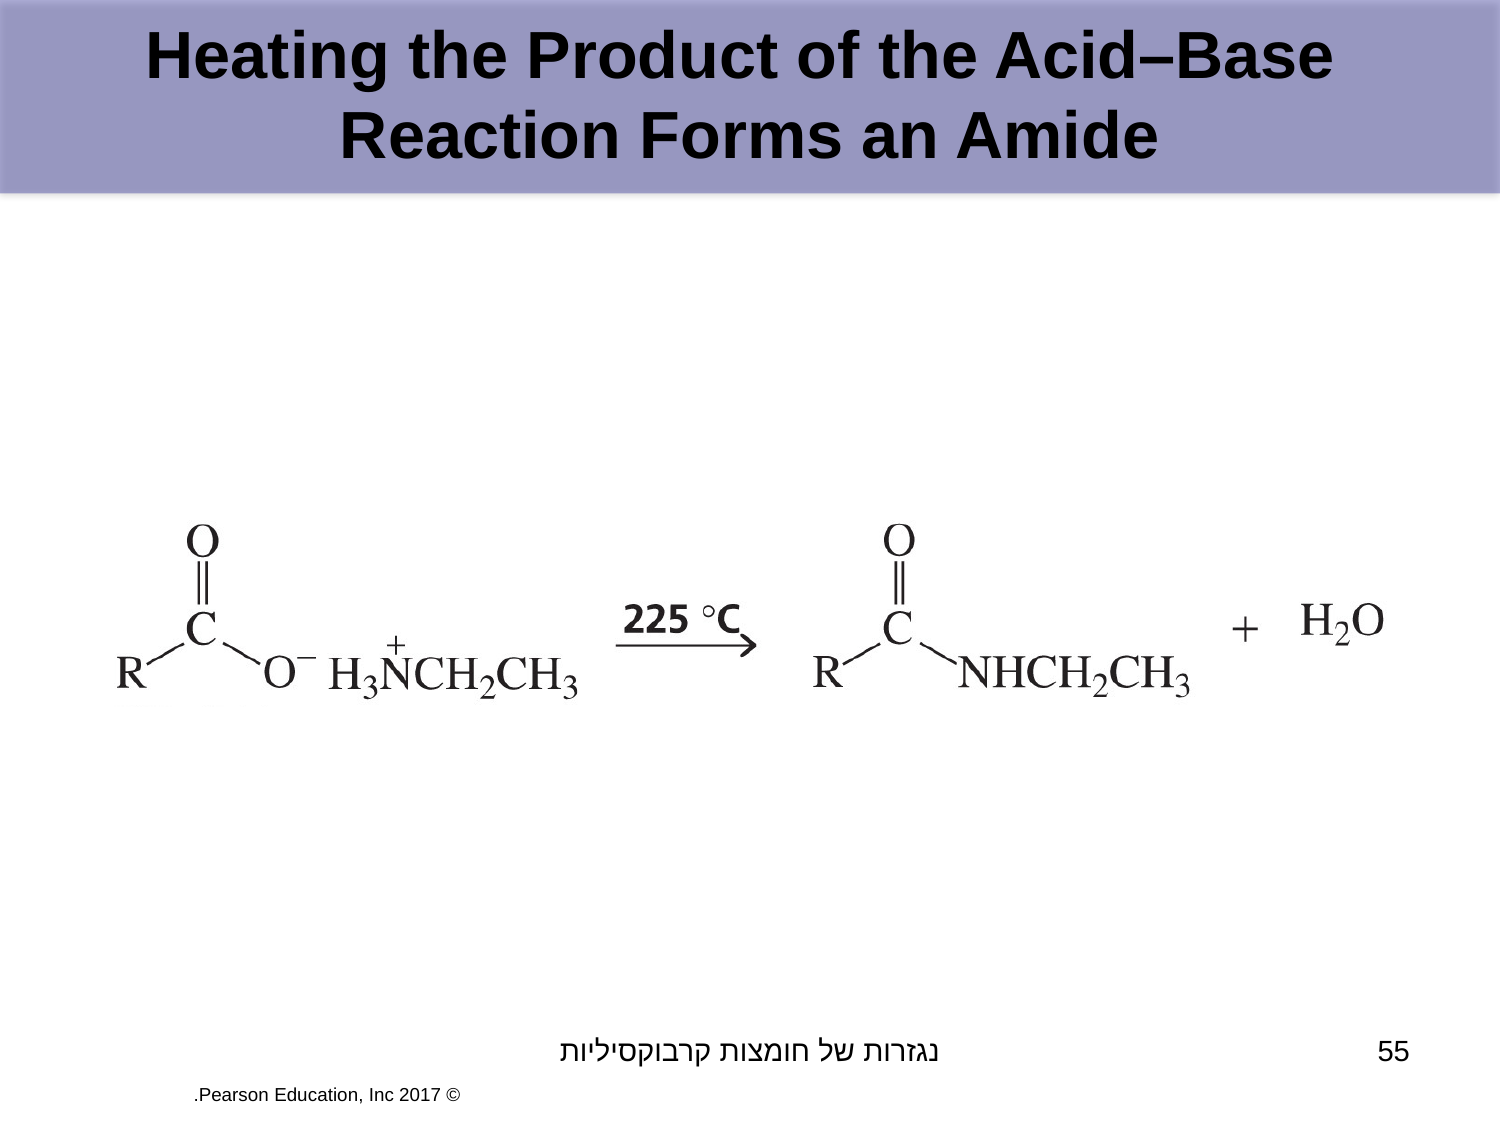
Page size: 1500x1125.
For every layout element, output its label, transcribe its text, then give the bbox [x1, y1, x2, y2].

slide_number 55 [1074, 1024, 1426, 1103]
footer נגזרות של חומצות קרבוקסיליות [512, 1024, 988, 1103]
picture [105, 512, 1394, 707]
text_box Heating the Product of the Acid–Base Reaction Forms an Amide [0, 4, 1500, 179]
